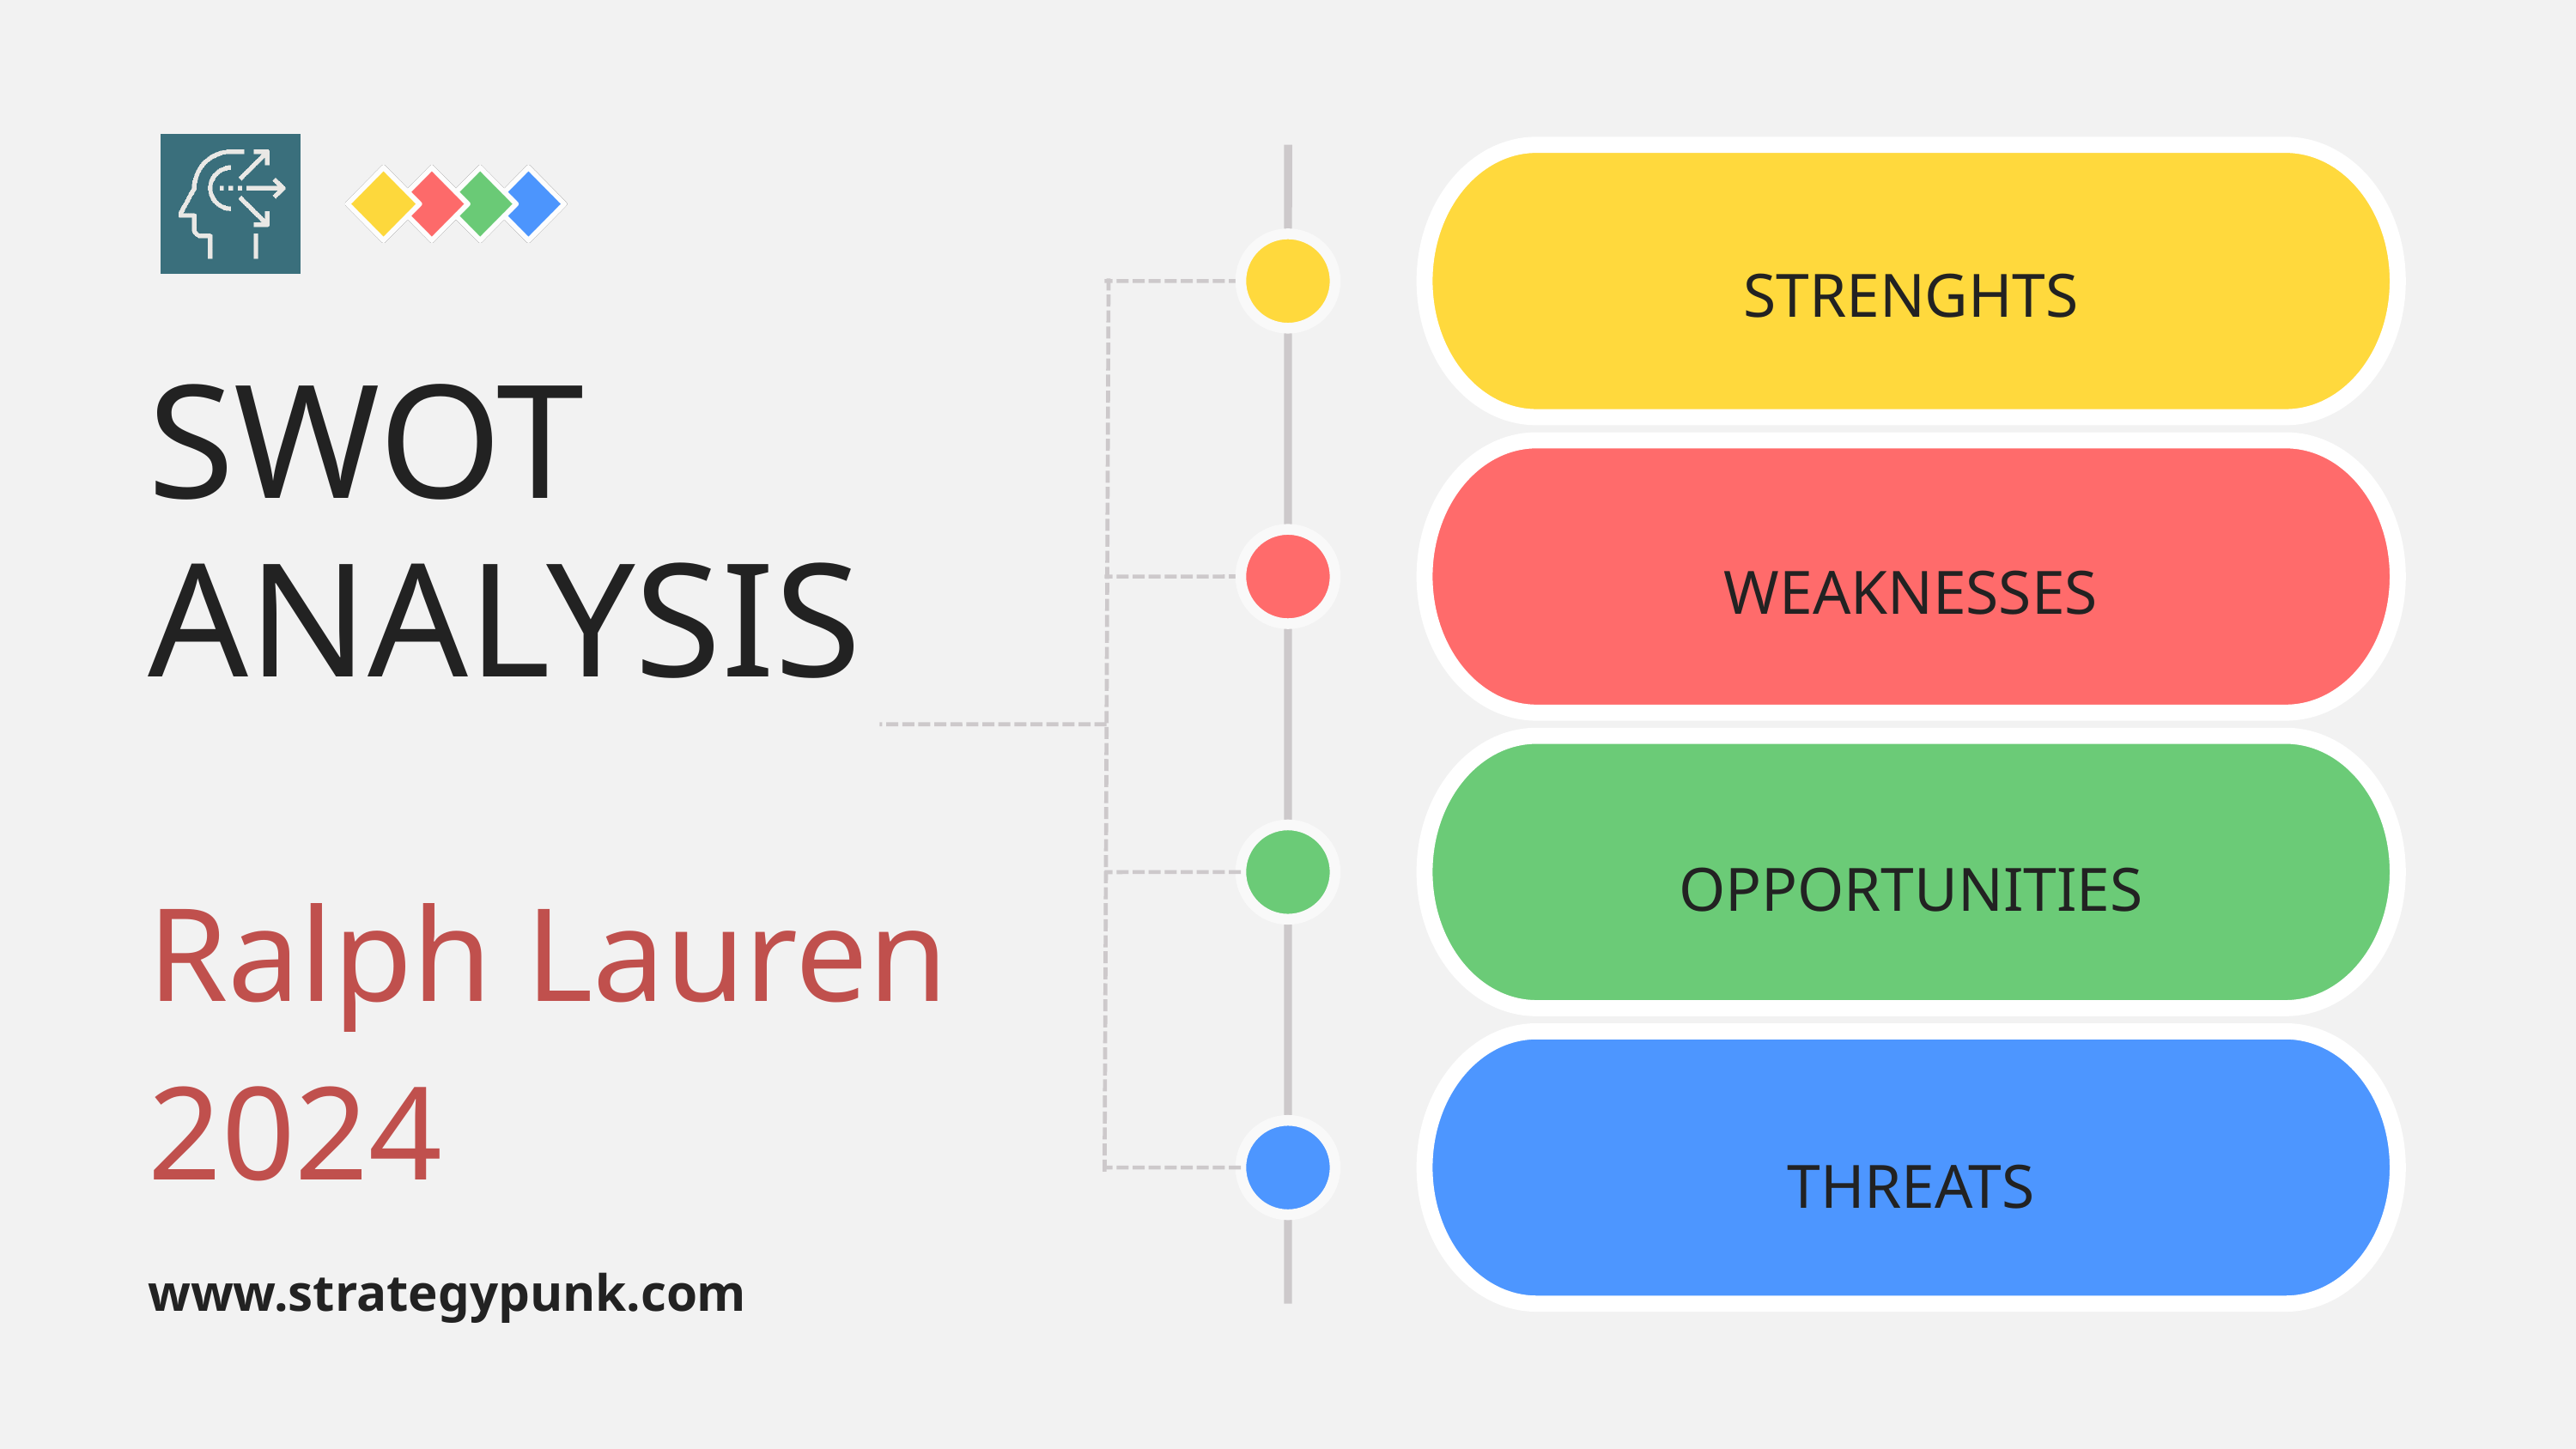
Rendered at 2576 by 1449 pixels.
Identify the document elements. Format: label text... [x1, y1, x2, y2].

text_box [1424, 735, 2398, 1009]
picture [161, 133, 301, 274]
text_box www.strategypunk.com [148, 1278, 926, 1322]
text_box [344, 165, 568, 243]
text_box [1240, 1119, 1336, 1216]
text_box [1240, 529, 1336, 624]
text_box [1240, 233, 1336, 329]
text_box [1424, 144, 2398, 418]
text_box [1240, 824, 1336, 920]
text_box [1424, 440, 2398, 713]
text_box SWOT ANALYSIS Ralph Lauren 2024 [148, 350, 1066, 1206]
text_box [1424, 1031, 2398, 1304]
